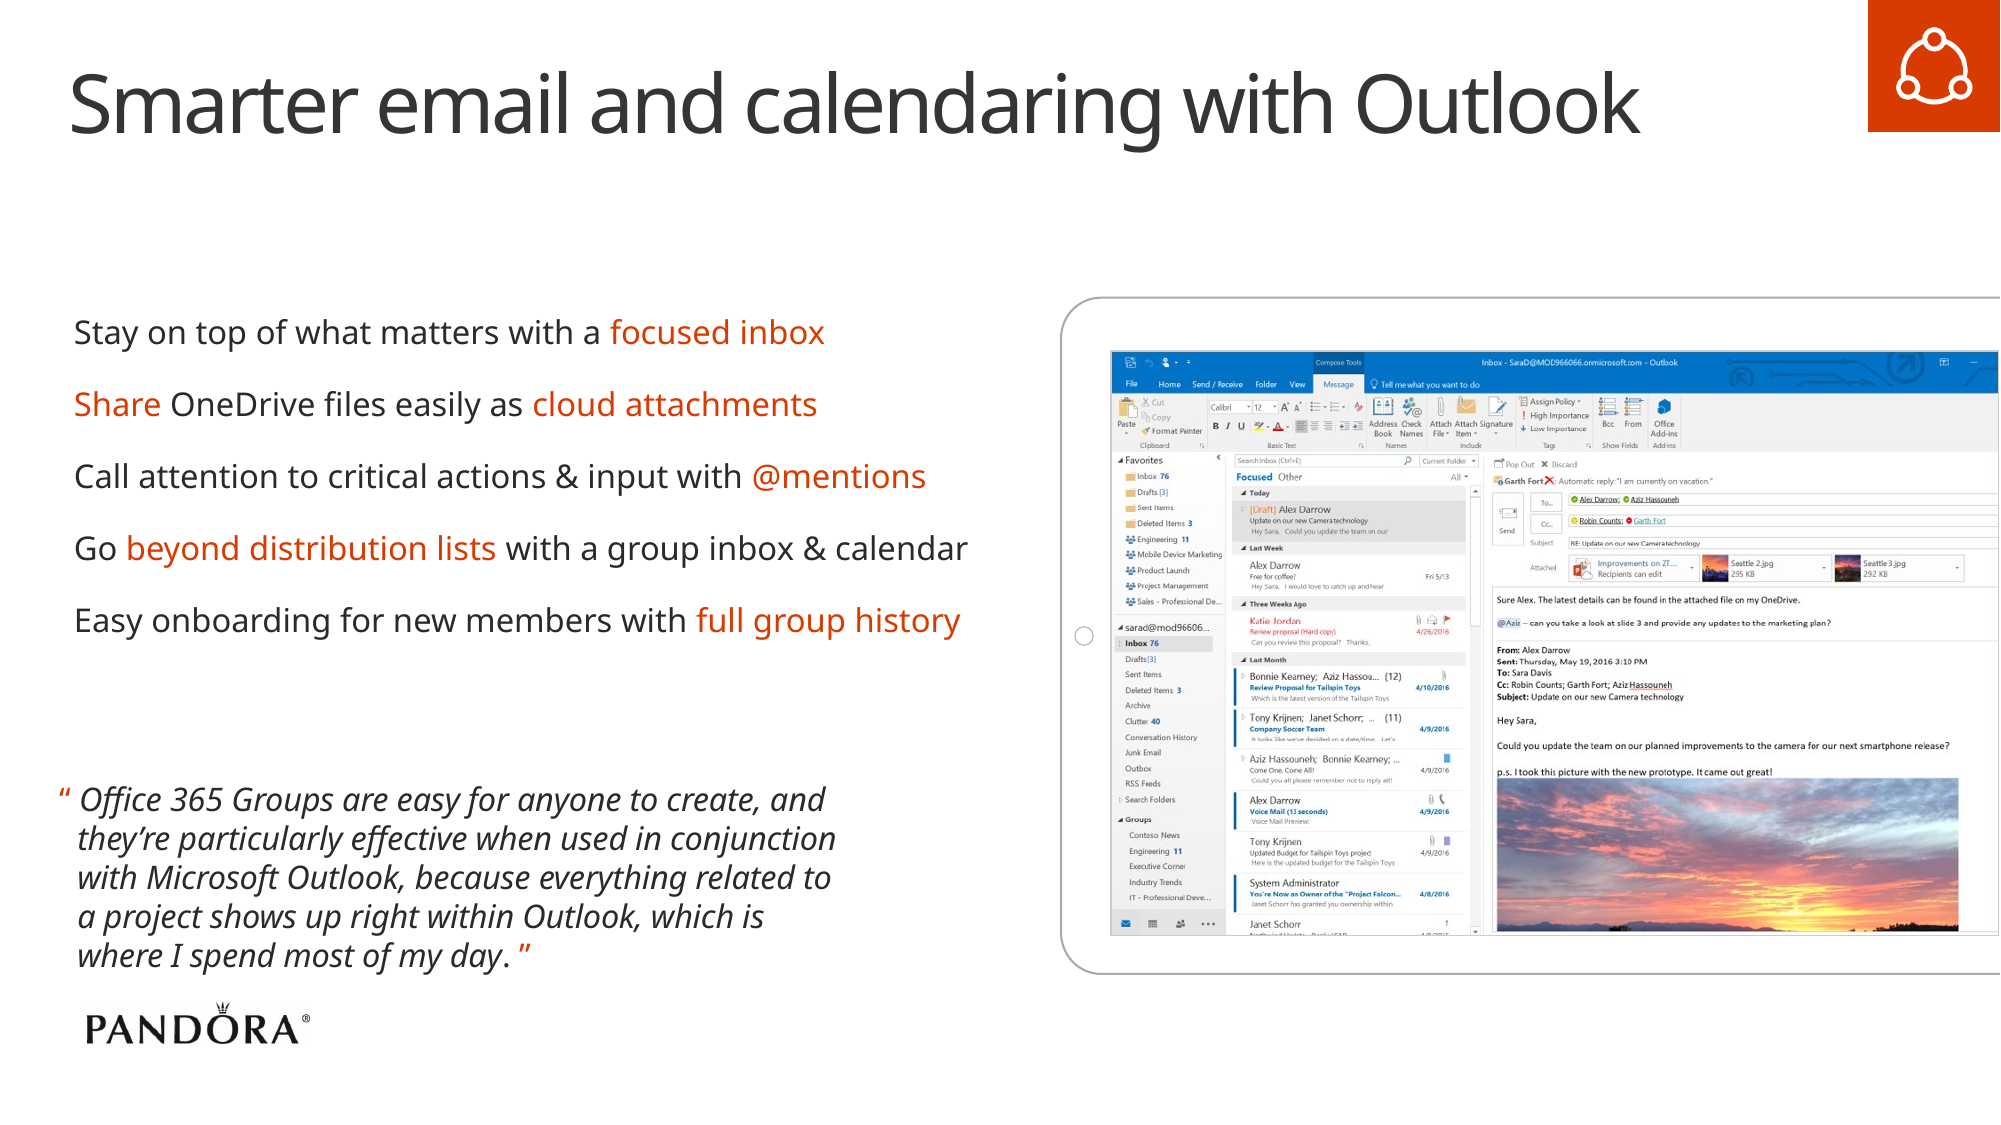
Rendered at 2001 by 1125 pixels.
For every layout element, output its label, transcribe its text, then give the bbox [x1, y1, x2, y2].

picture [1868, 0, 2000, 132]
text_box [1060, 297, 2000, 975]
text_box Stay on top of what matters with a focused inbox Share OneDrive files easily as cloud attachments Call attention to critical actions & input with @mentions Go beyond distribution lists with a group inbox & calendar Easy onboarding for new members with full group history [59, 308, 1060, 648]
title Smarter email and calendaring with Outlook [44, 48, 1957, 181]
picture [87, 1001, 310, 1045]
text_box “ Office 365 Groups are easy for anyone to create, and they’re particularly effective when used in conjunction with Microsoft Outlook, because everything related to a project shows up right within Outlook, which is where I spend most of my day. ” [59, 778, 839, 975]
